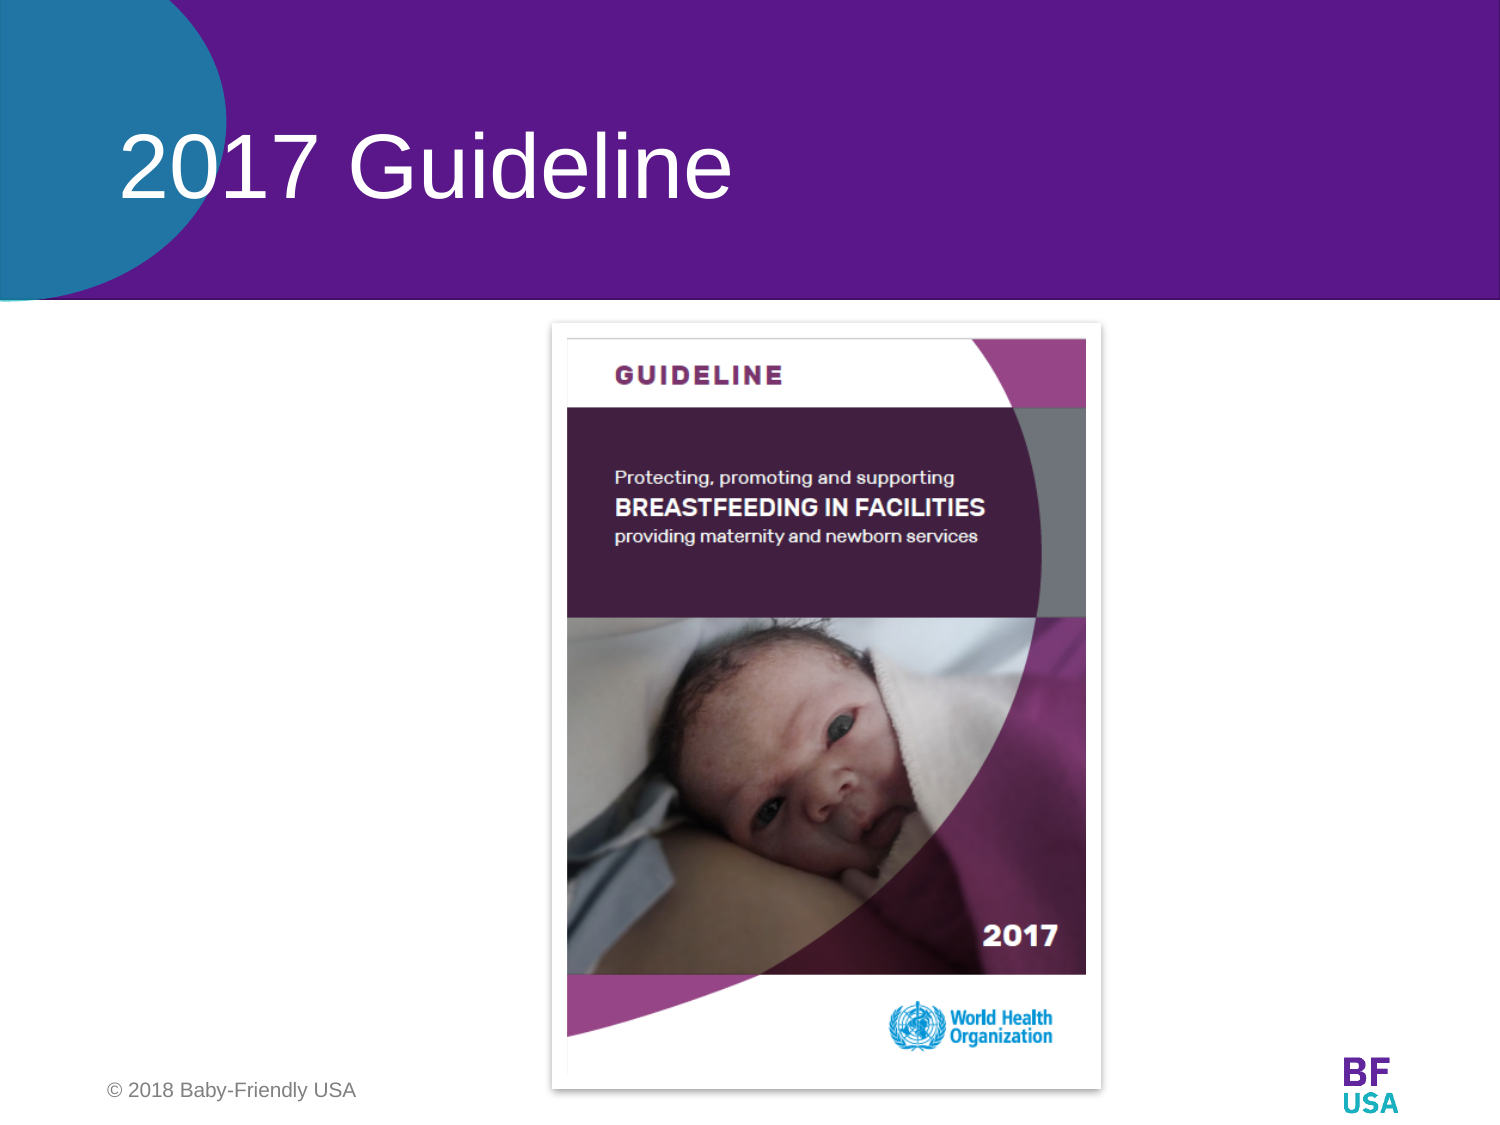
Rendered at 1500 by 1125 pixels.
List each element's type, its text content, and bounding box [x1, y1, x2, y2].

picture [1341, 1055, 1400, 1115]
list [566, 337, 1086, 1074]
title 2017 Guideline [103, 59, 1397, 278]
